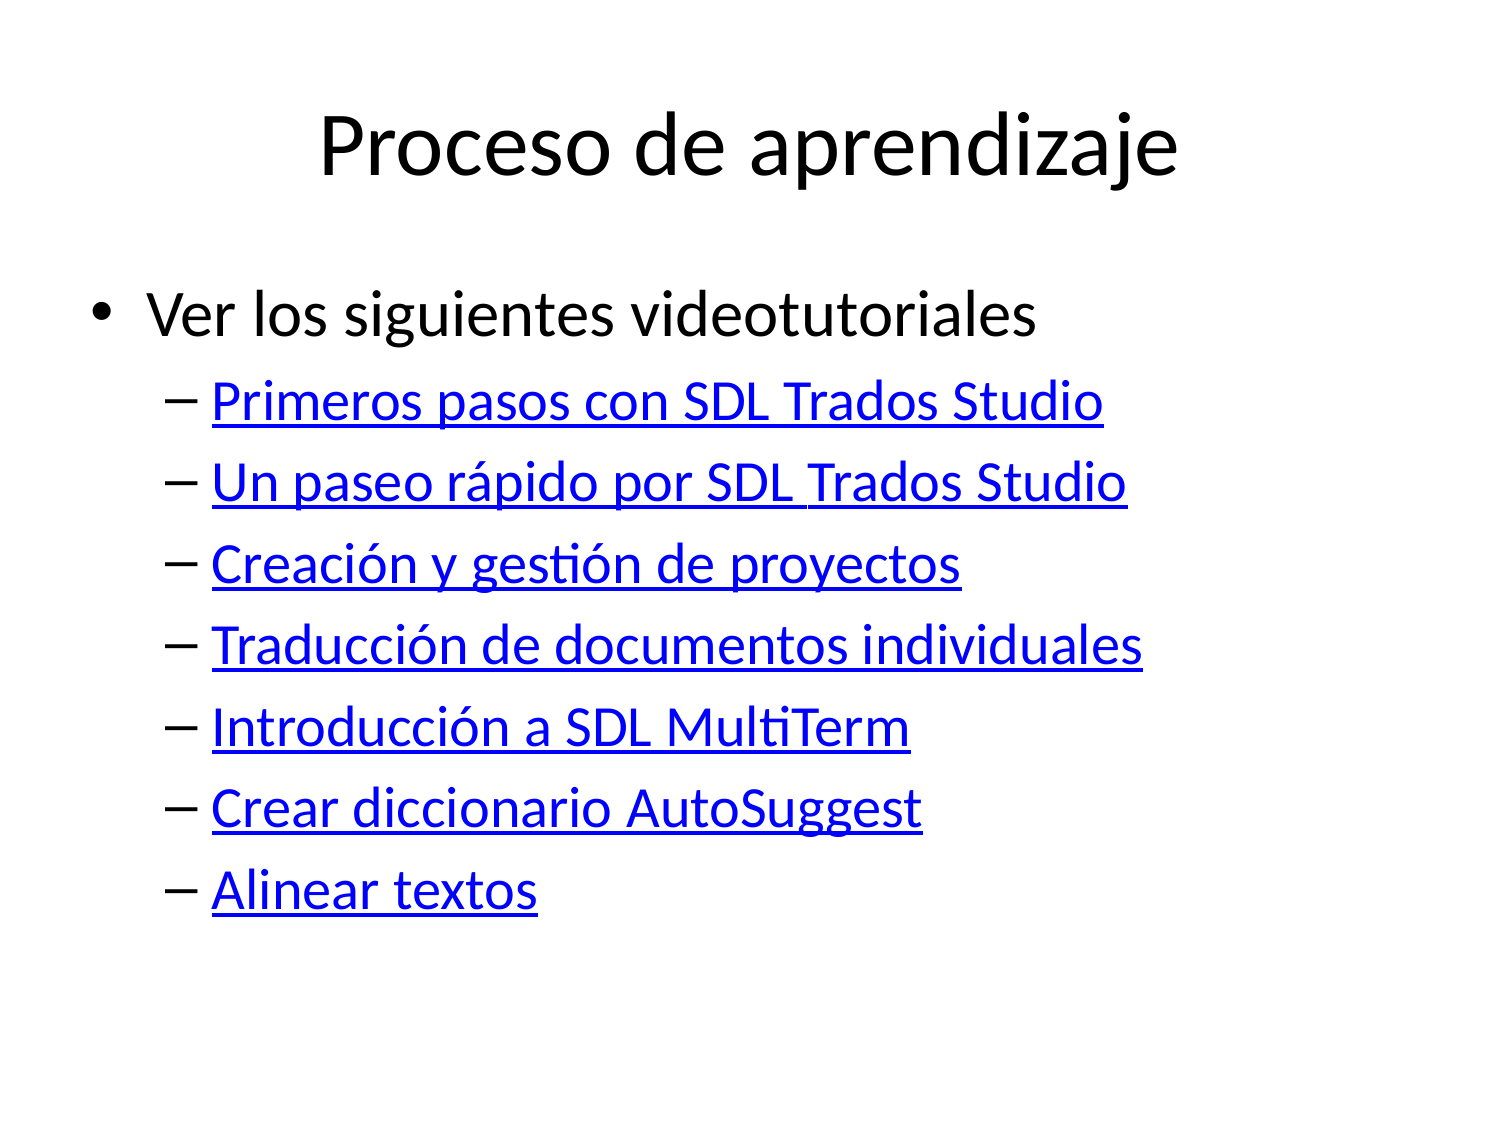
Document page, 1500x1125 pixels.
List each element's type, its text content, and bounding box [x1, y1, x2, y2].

list Ver los siguientes videotutoriales Primeros pasos con SDL Trados Studio Un paseo rápido por SDL Trados Studio Creación y gestión de proyectos Traducción de documentos individuales Introducción a SDL MultiTerm Crear diccionario AutoSuggest Alinear textos [75, 262, 1425, 1005]
title Proceso de aprendizaje [75, 45, 1425, 233]
